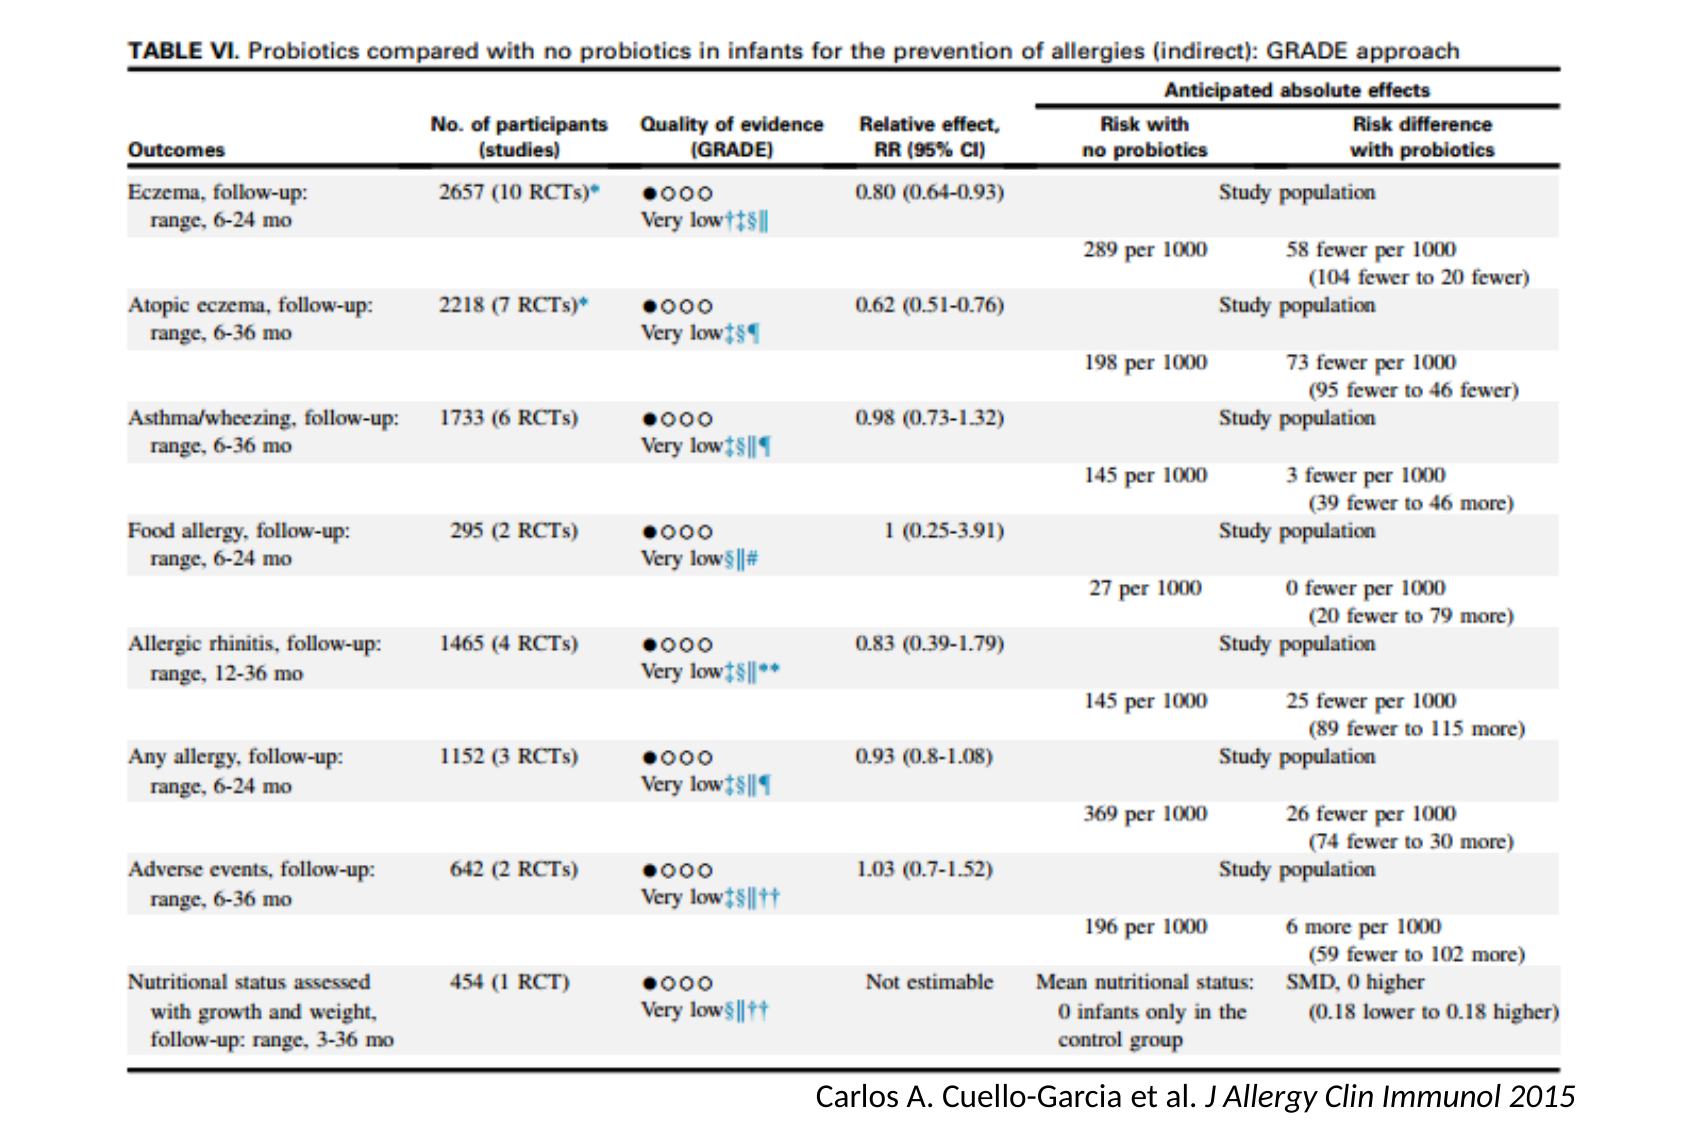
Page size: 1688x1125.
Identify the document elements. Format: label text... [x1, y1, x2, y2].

picture [115, 23, 1573, 1079]
text_box Carlos A. Cuello-Garcia et al. J Allergy Clin Immunol 2015 [801, 1066, 1592, 1121]
